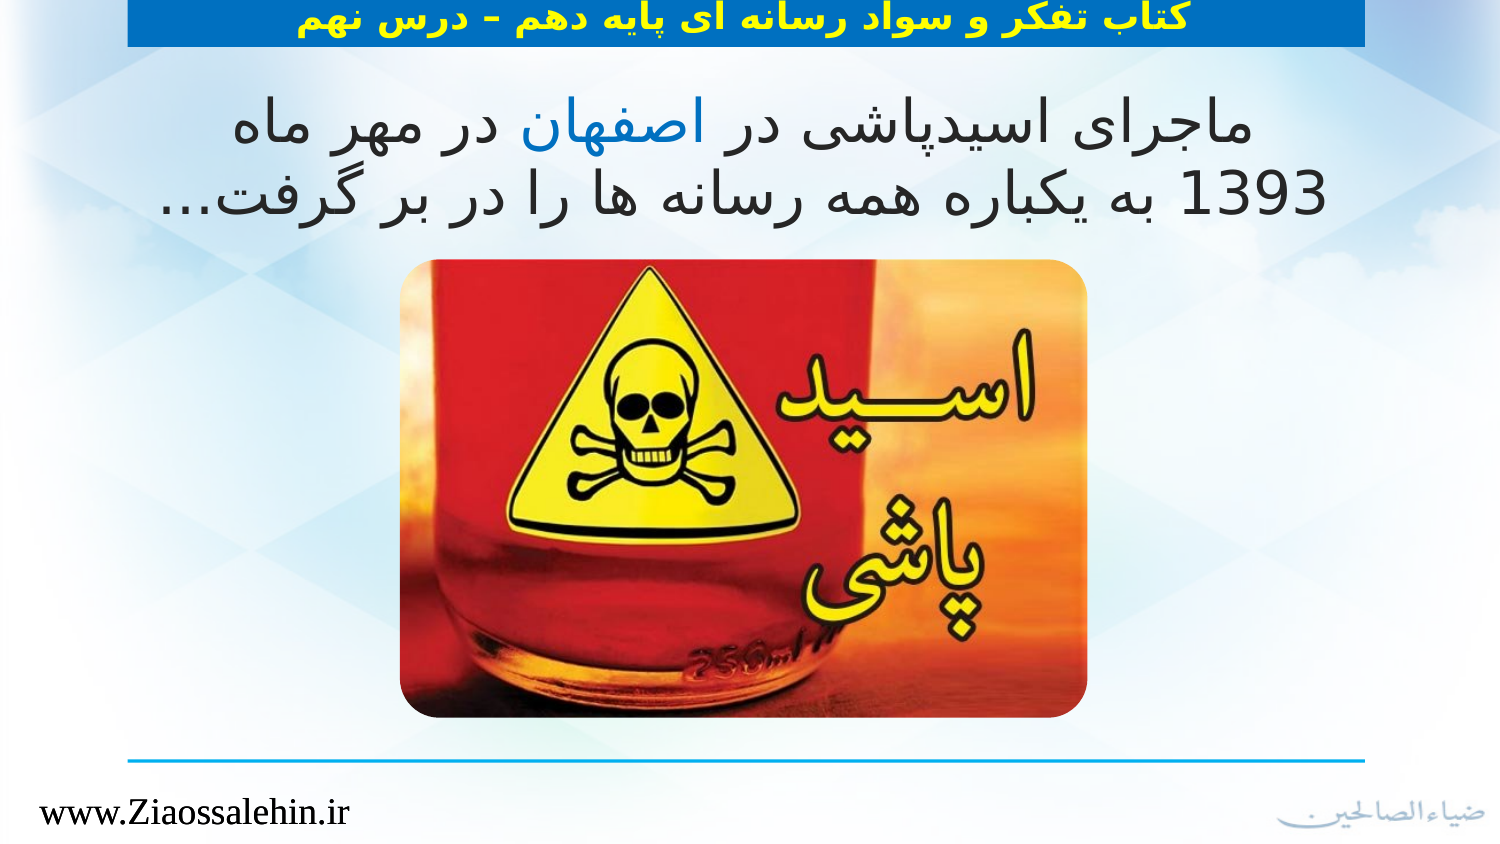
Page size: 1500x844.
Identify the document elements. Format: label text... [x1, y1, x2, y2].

picture [399, 258, 1089, 719]
title ماجرای اسیدپاشی در اصفهان در مهر ماه 1393 به یکباره همه رسانه ها را در بر گرفت... [137, 71, 1350, 235]
text_box کتاب تفکر و سواد رسانه ای پایه دهم – درس نهم [281, 0, 1207, 45]
